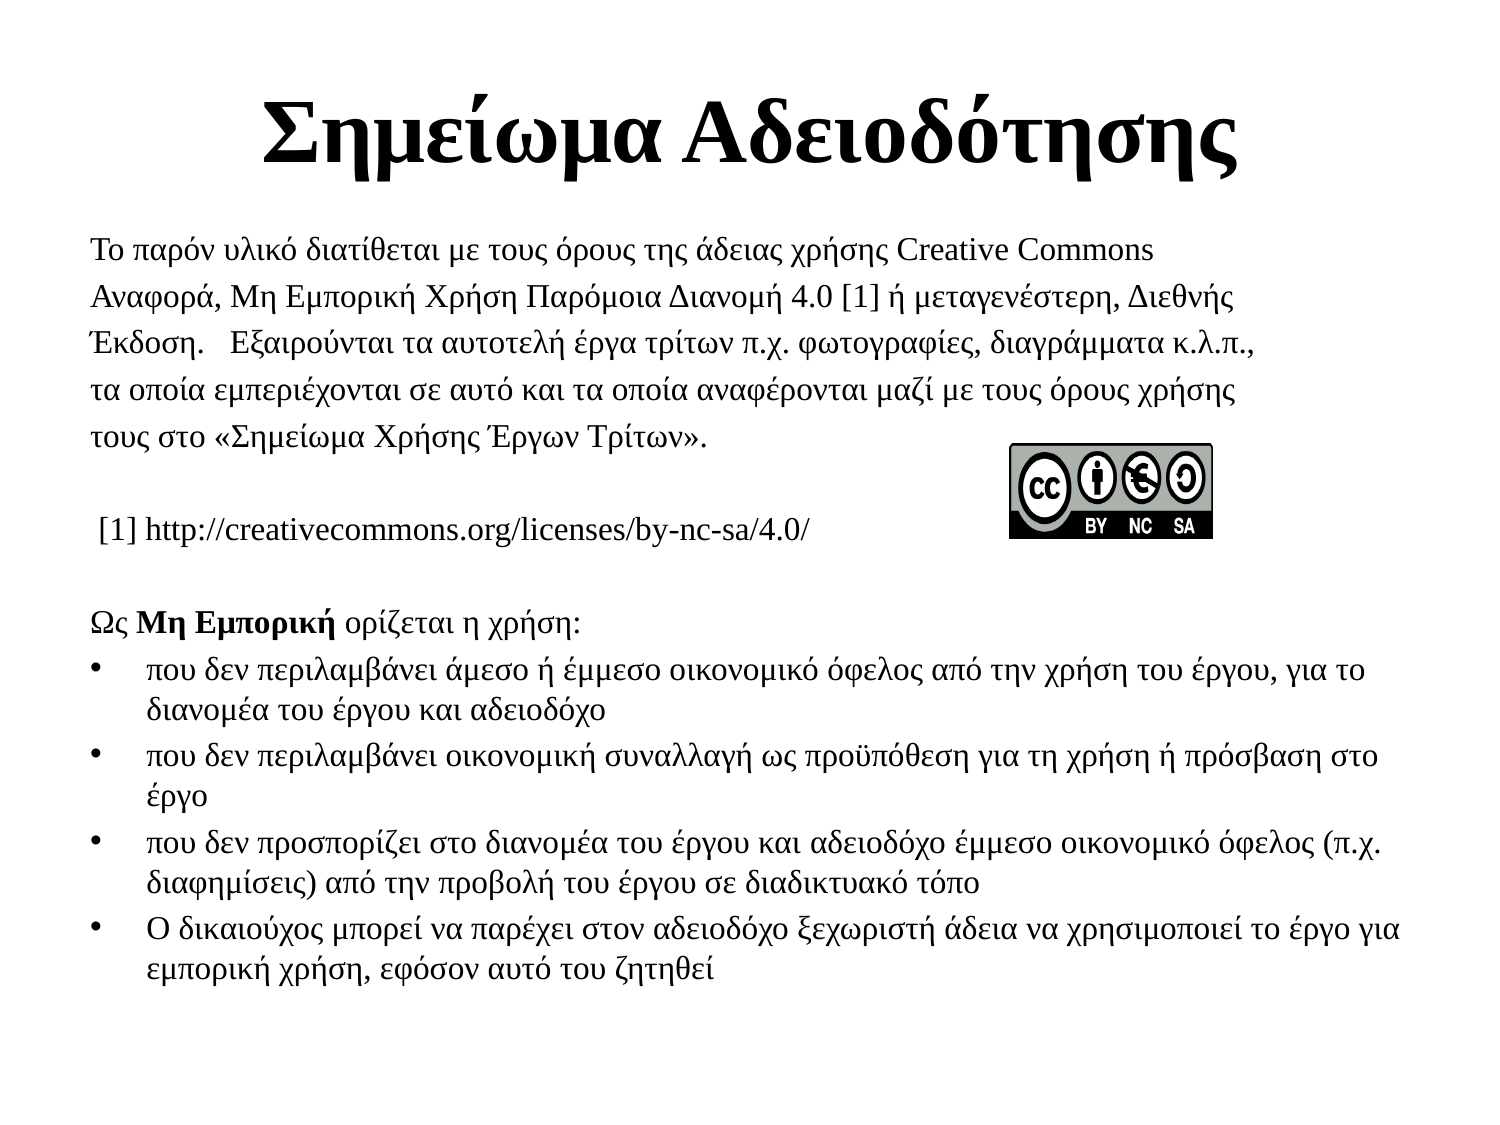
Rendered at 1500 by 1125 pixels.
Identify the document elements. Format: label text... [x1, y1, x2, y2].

picture [1009, 443, 1213, 539]
title Σημείωμα Αδειοδότησης [111, 66, 1388, 185]
list Το παρόν υλικό διατίθεται με τους όρους της άδειας χρήσης Creative Commons Αναφορά, Μη Εμπορική Χρήση Παρόμοια Διανομή 4.0 [1] ή μεταγενέστερη, Διεθνής Έκδοση. Εξαιρούνται τα αυτοτελή έργα τρίτων π.χ. φωτογραφίες, διαγράμματα κ.λ.π., τα οποία εμπεριέχονται σε αυτό και τα οποία αναφέρονται μαζί με τους όρους χρήσης τους στο «Σημείωμα Χρήσης Έργων Τρίτων». [1] http://creativecommons.org/licenses/by-nc-sa/4.0/ Ως Μη Εμπορική ορίζεται η χρήση: που δεν περιλαμβάνει άμεσο ή έμμεσο οικονομικό όφελος από την χρήση του έργου, για το διανομέα του έργου και αδειοδόχο που δεν περιλαμβάνει οικονομική συναλλαγή ως προϋπόθεση για τη χρήση ή πρόσβαση στο έργο που δεν προσπορίζει στο διανομέα του έργου και αδειοδόχο έμμεσο οικονομικό όφελος (π.χ. διαφημίσεις) από την προβολή του έργου σε διαδικτυακό τόπο Ο δικαιούχος μπορεί να παρέχει στον αδειοδόχο ξεχωριστή άδεια να χρησιμοποιεί το έργο για εμπορική χρήση, εφόσον αυτό του ζητηθεί [74, 219, 1426, 1036]
